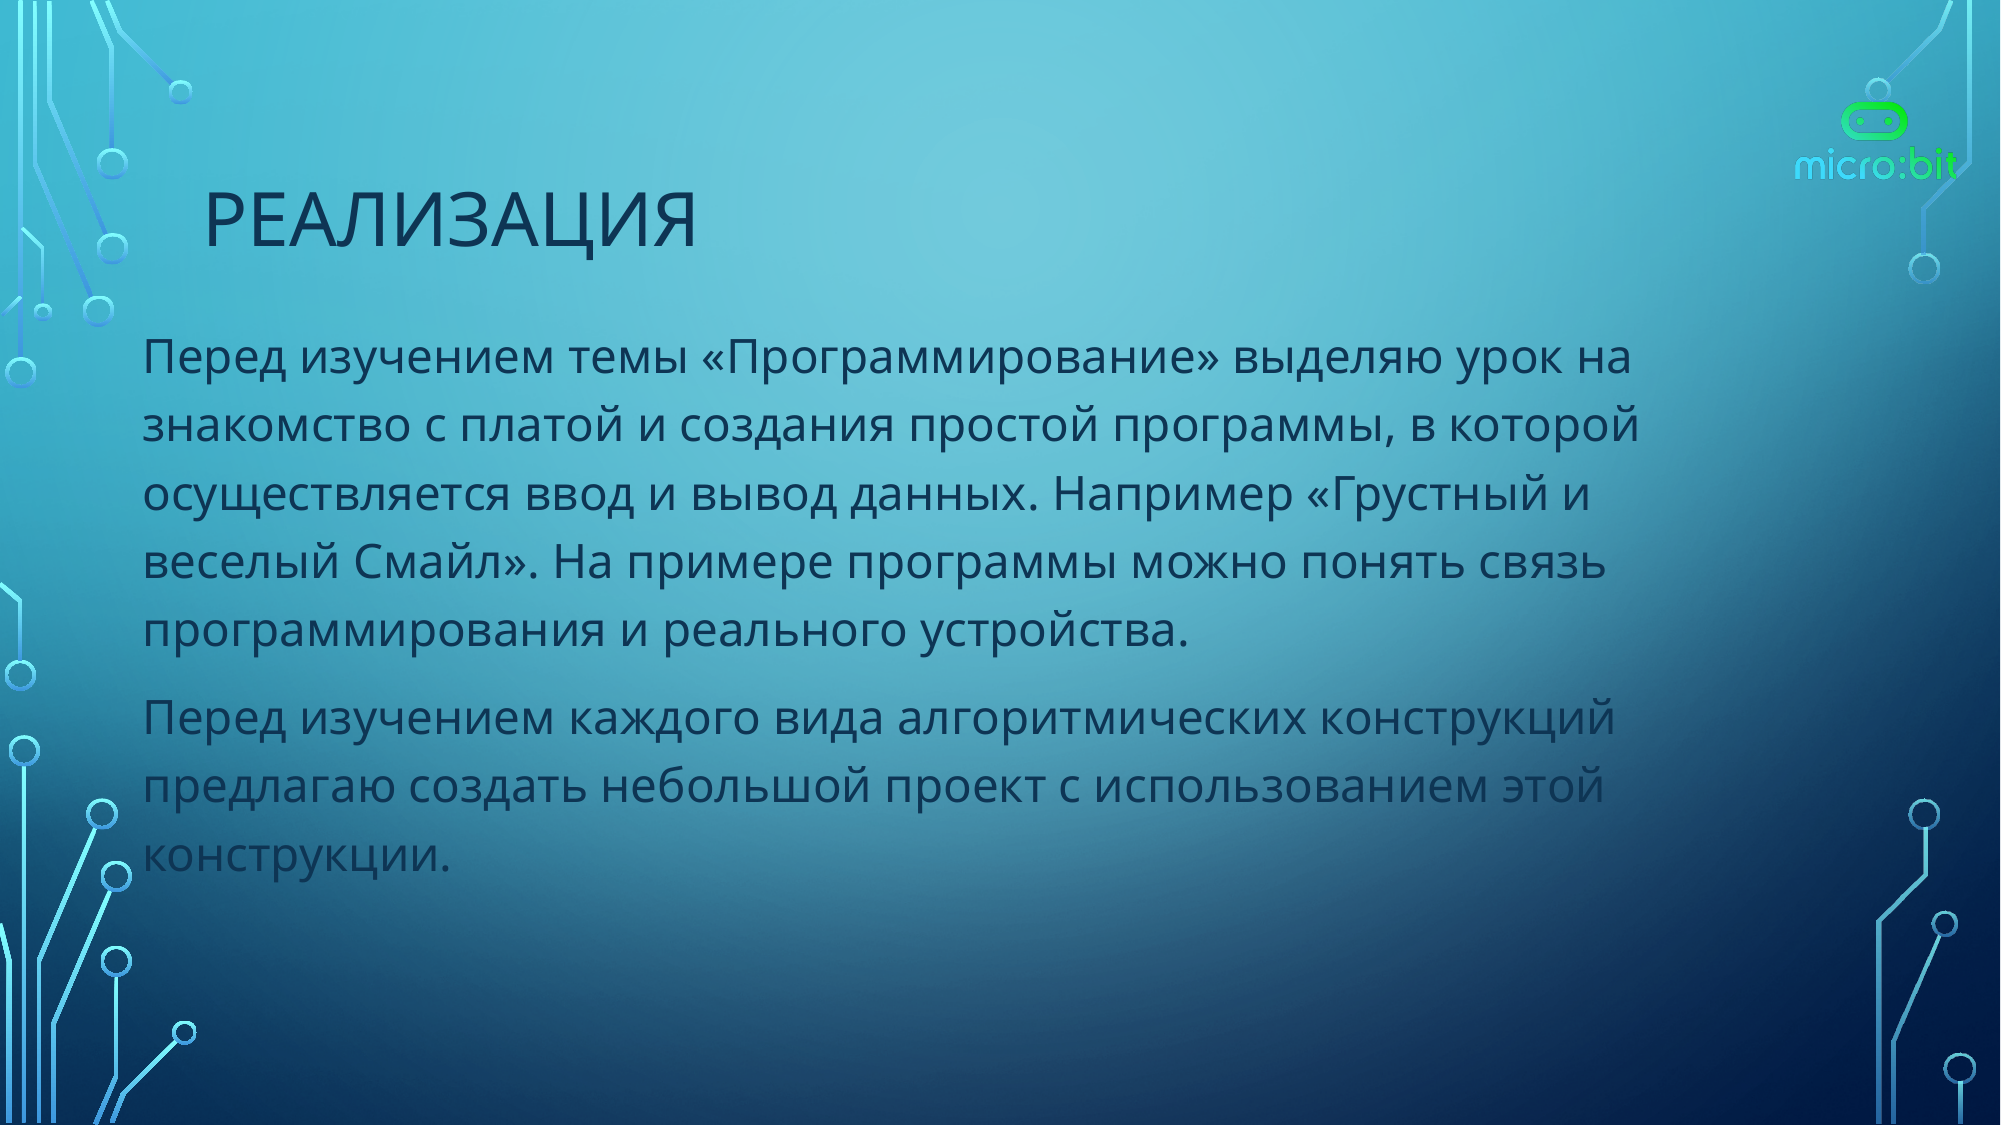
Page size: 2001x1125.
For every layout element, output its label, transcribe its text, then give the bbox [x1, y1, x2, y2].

picture [1813, 101, 1959, 180]
title реализация [187, 101, 1813, 344]
list Перед изучением темы «Программирование» выделяю урок на знакомство с платой и создания простой программы, в которой осуществляется ввод и вывод данных. Например «Грустный и веселый Смайл». На примере программы можно понять связь программирования и реального устройства. Перед изучением каждого вида алгоритмических конструкций предлагаю создать небольшой проект с использованием этой конструкции. [127, 307, 1753, 889]
